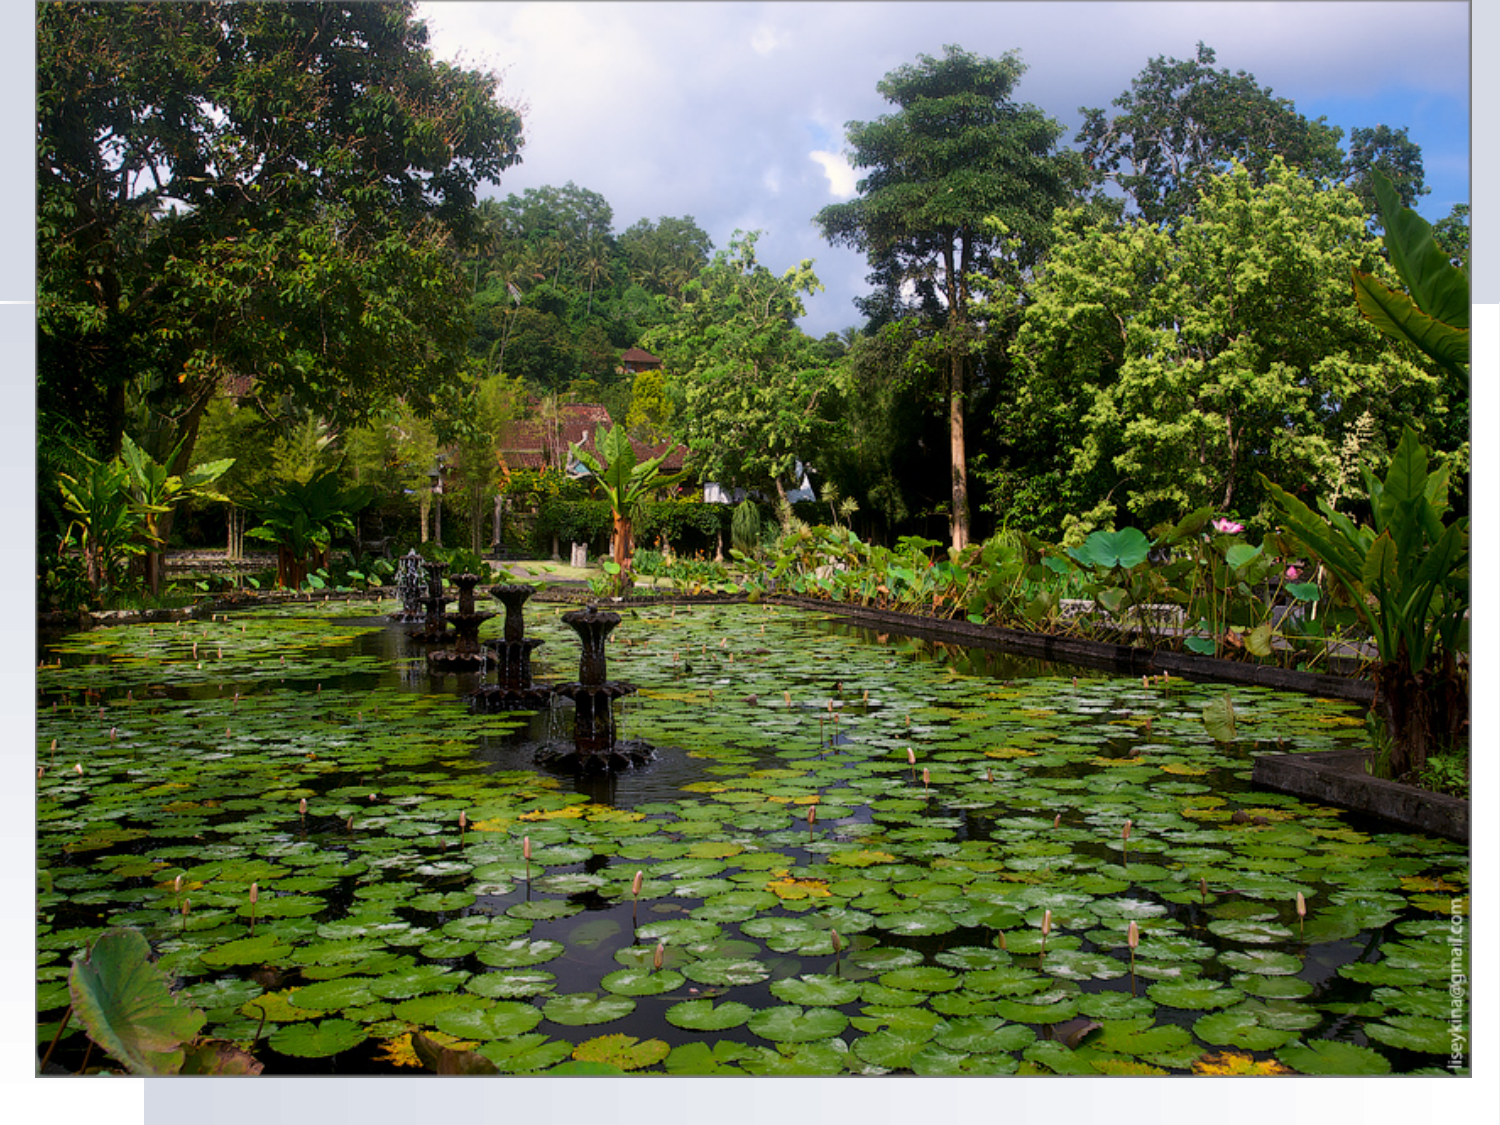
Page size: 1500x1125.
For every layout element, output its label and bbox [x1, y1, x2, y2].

list [34, 0, 1472, 1079]
